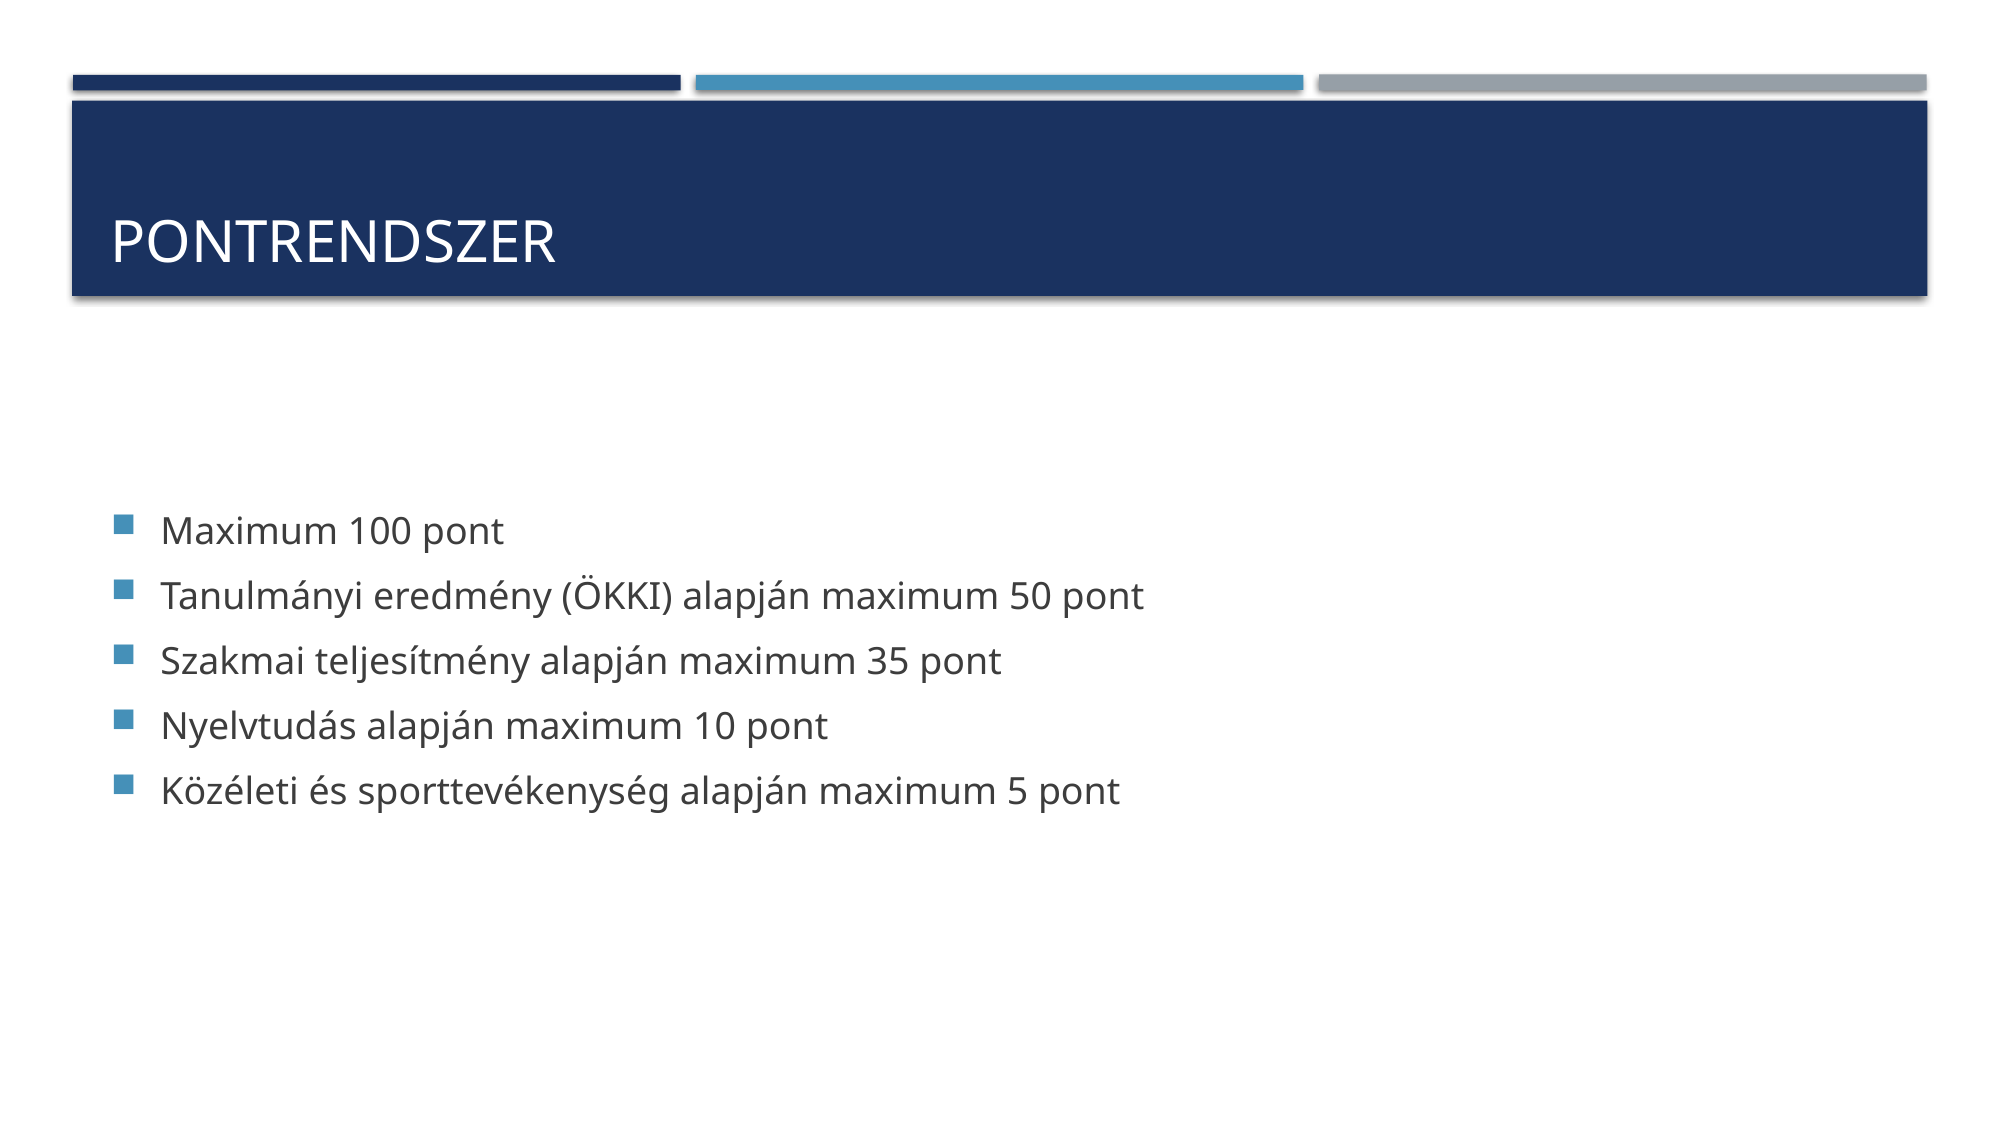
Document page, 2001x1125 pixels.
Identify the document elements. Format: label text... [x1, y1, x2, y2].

list Maximum 100 pont Tanulmányi eredmény (ÖKKI) alapján maximum 50 pont Szakmai teljesítmény alapján maximum 35 pont Nyelvtudás alapján maximum 10 pont Közéleti és sporttevékenység alapján maximum 5 pont [95, 357, 1905, 962]
title Pontrendszer [95, 115, 1905, 282]
